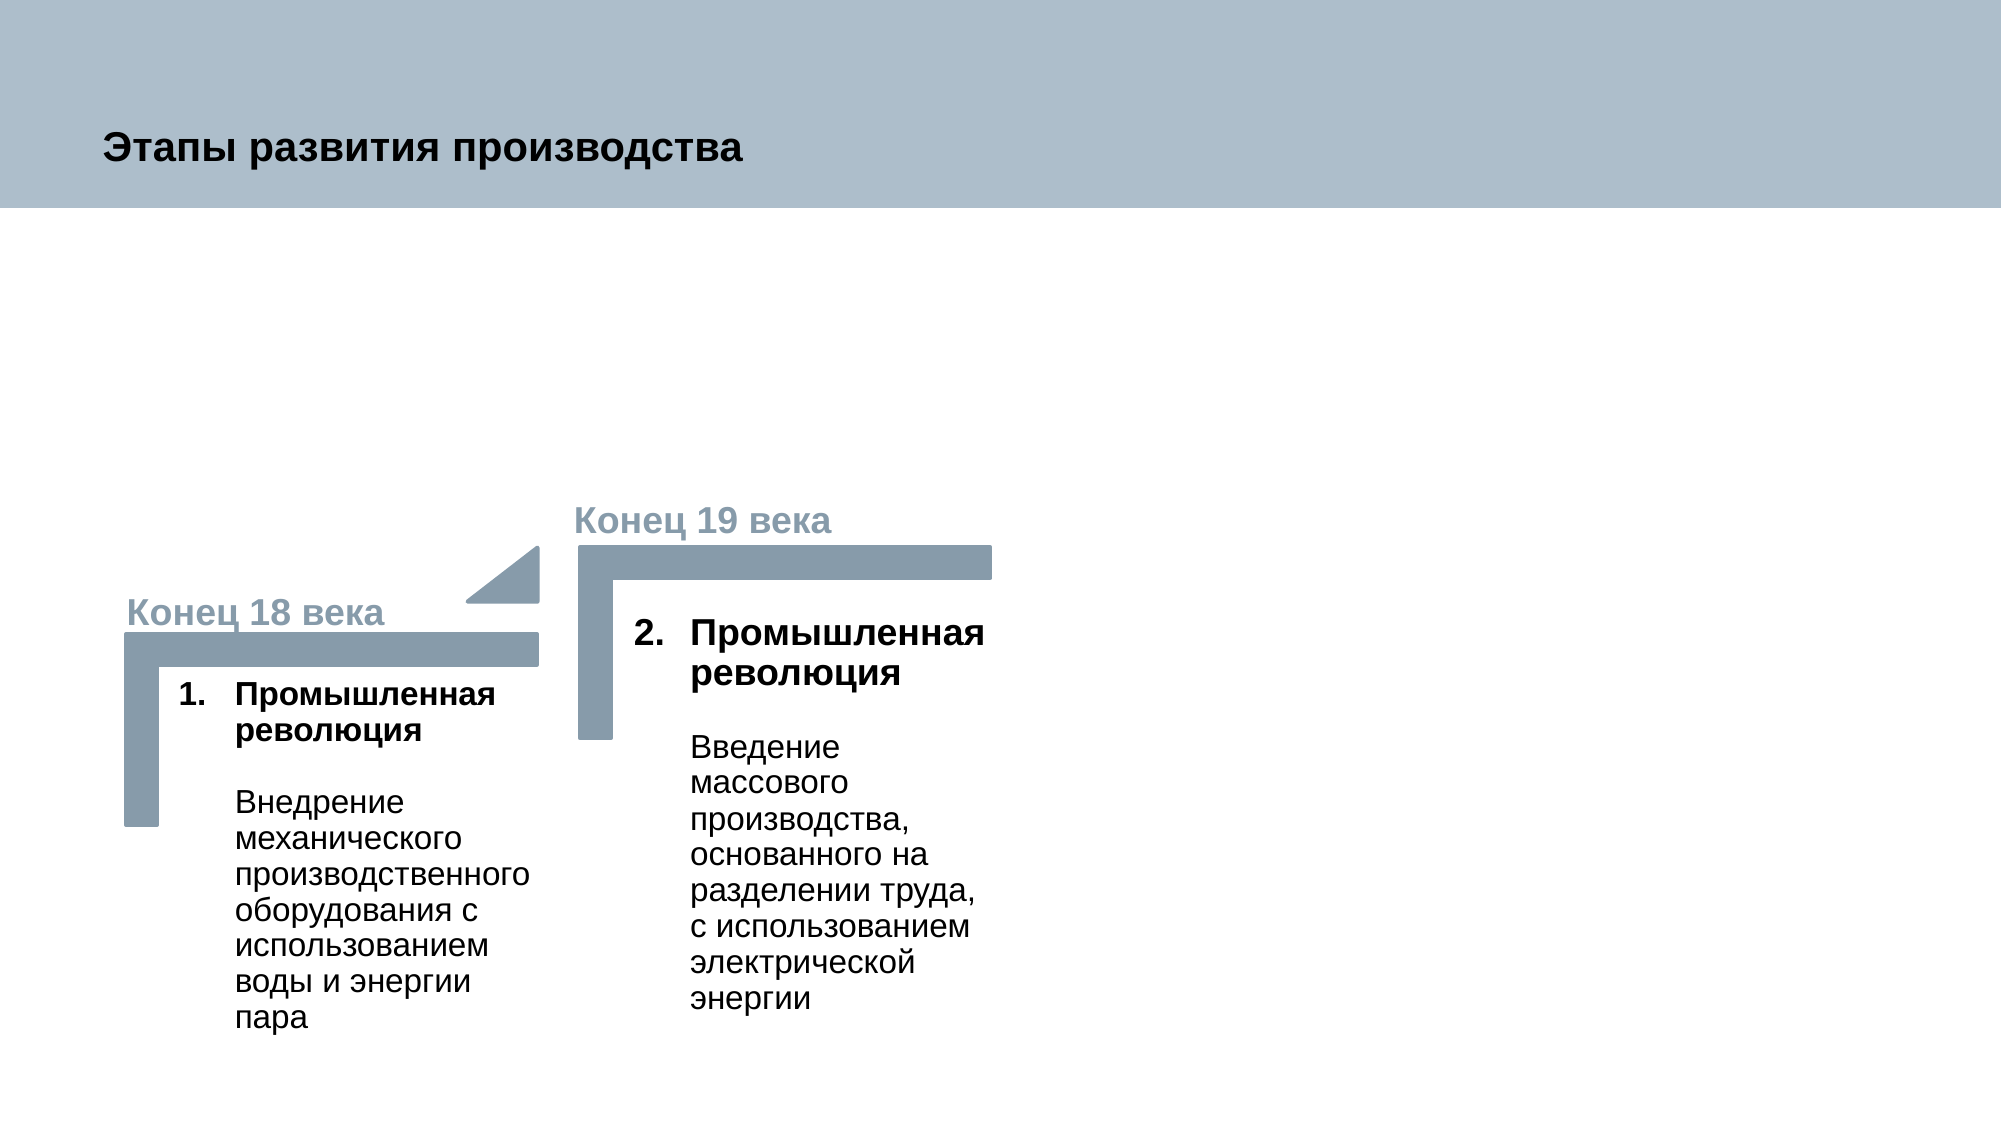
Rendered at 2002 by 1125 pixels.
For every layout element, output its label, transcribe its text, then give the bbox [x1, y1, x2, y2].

text_box Конец 19 века [574, 491, 832, 541]
text_box [124, 632, 539, 827]
text_box [578, 545, 992, 740]
text_box [465, 545, 540, 604]
text_box Промышленная революция Внедрение механического производственного оборудования с использованием воды и энергии пара [167, 665, 552, 917]
text_box Конец 18 века [126, 583, 385, 633]
text_box Промышленная революция Введение массового производства, основанного на разделении труда, с использованием электрической энергии [622, 601, 1008, 853]
title Этапы развития производства [0, 0, 2001, 209]
